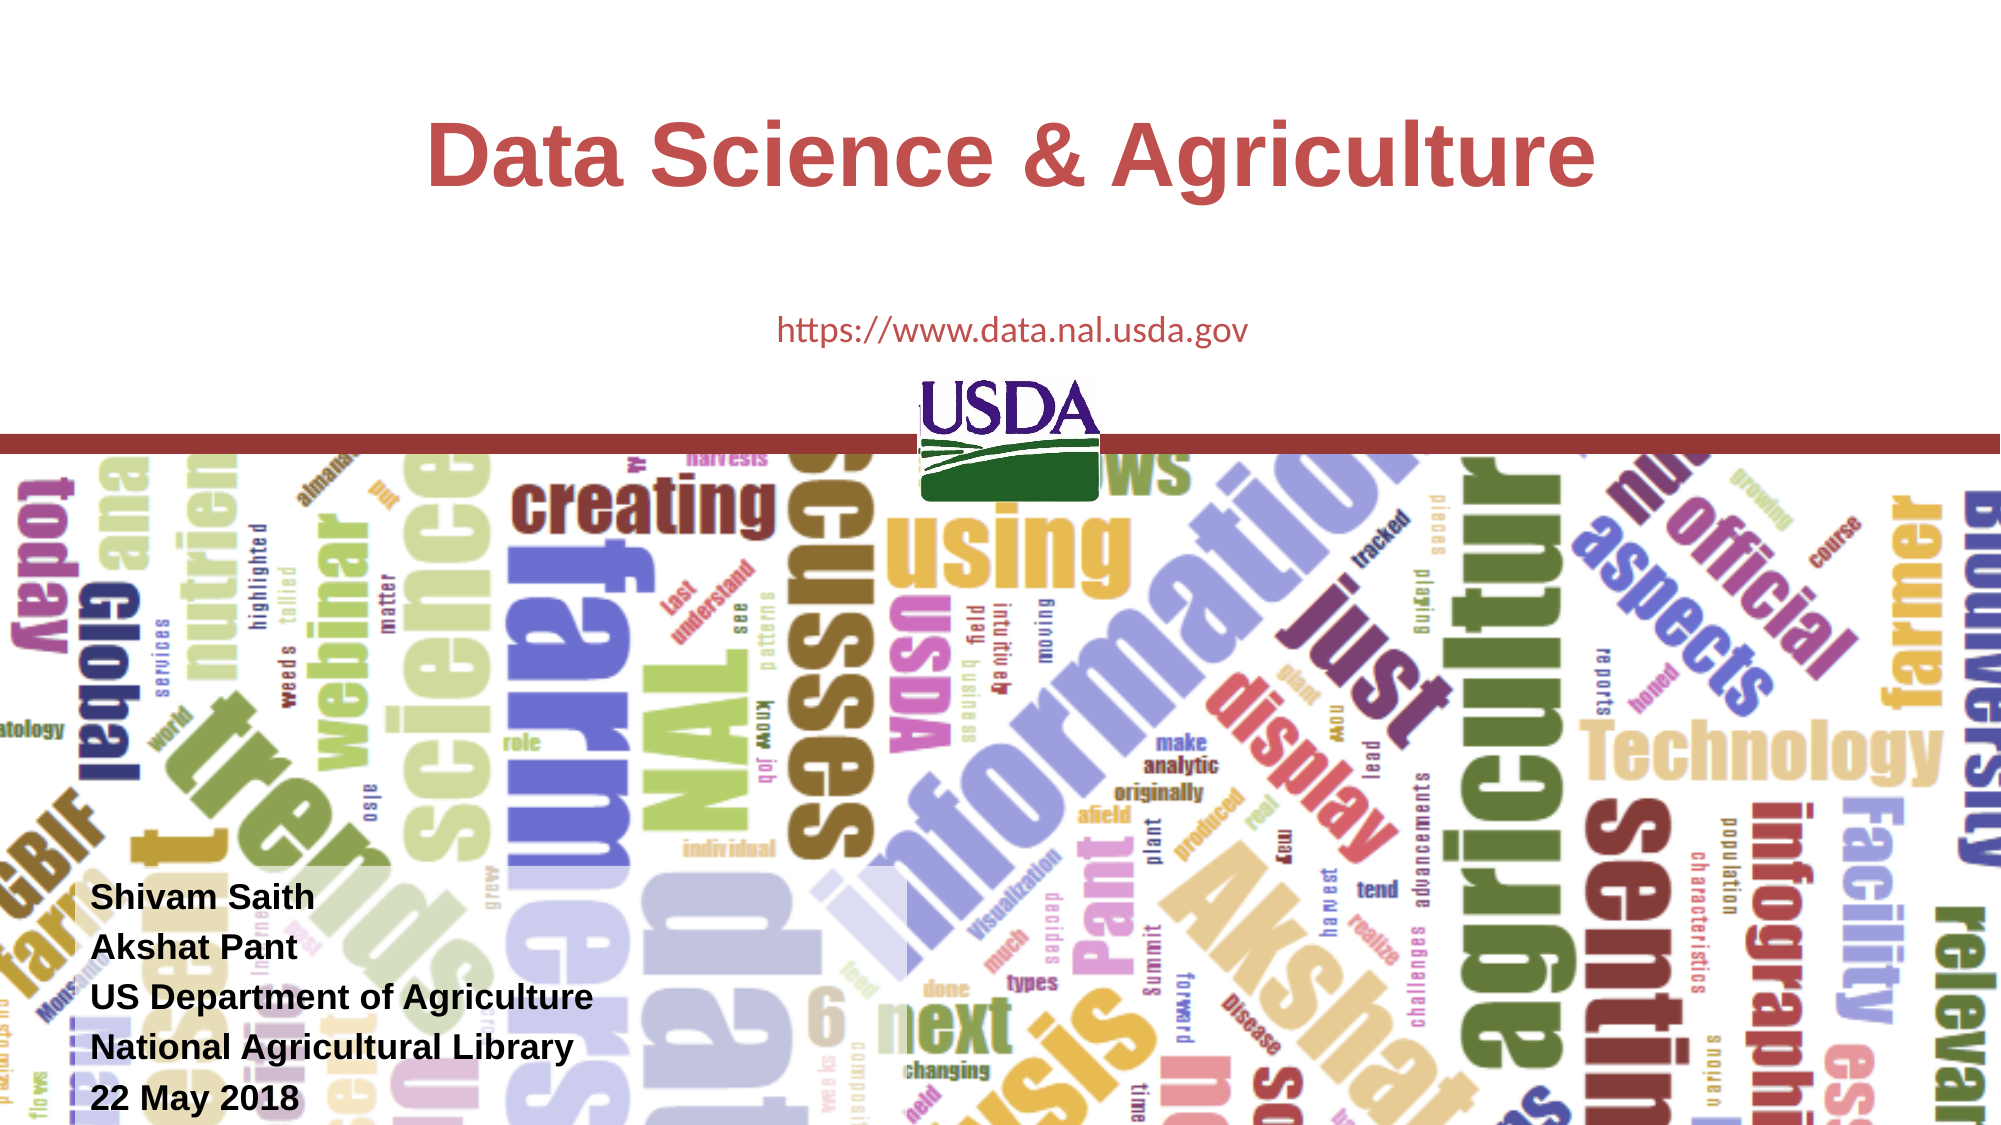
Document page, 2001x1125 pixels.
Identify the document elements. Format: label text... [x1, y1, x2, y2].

title Data Science & Agriculture [300, 18, 1725, 281]
picture [0, 377, 2001, 1125]
footer https://www.data.nal.usda.gov [744, 297, 1281, 358]
